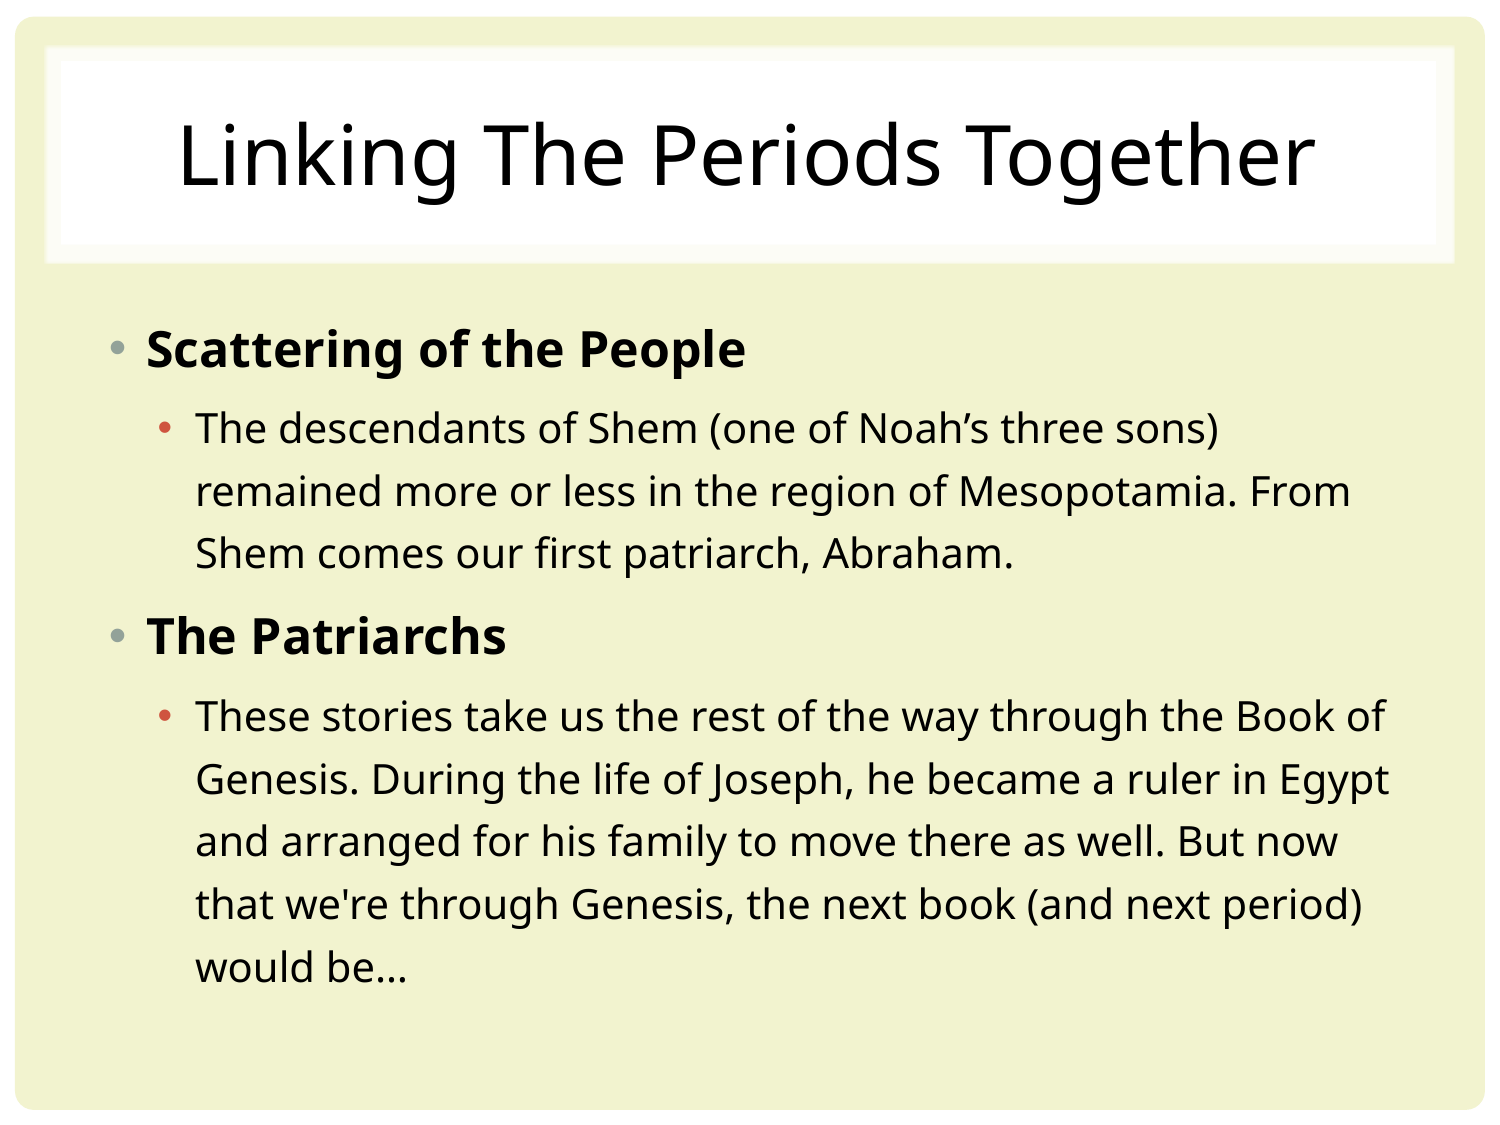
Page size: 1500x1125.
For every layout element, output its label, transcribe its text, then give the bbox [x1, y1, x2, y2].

title Linking The Periods Together [69, 66, 1425, 238]
list Scattering of the People The descendants of Shem (one of Noah’s three sons) remained more or less in the region of Mesopotamia. From Shem comes our first patriarch, Abraham. The Patriarchs These stories take us the rest of the way through the Book of Genesis. During the life of Joseph, he became a ruler in Egypt and arranged for his family to move there as well. But now that we're through Genesis, the next book (and next period) would be… [75, 287, 1425, 1005]
